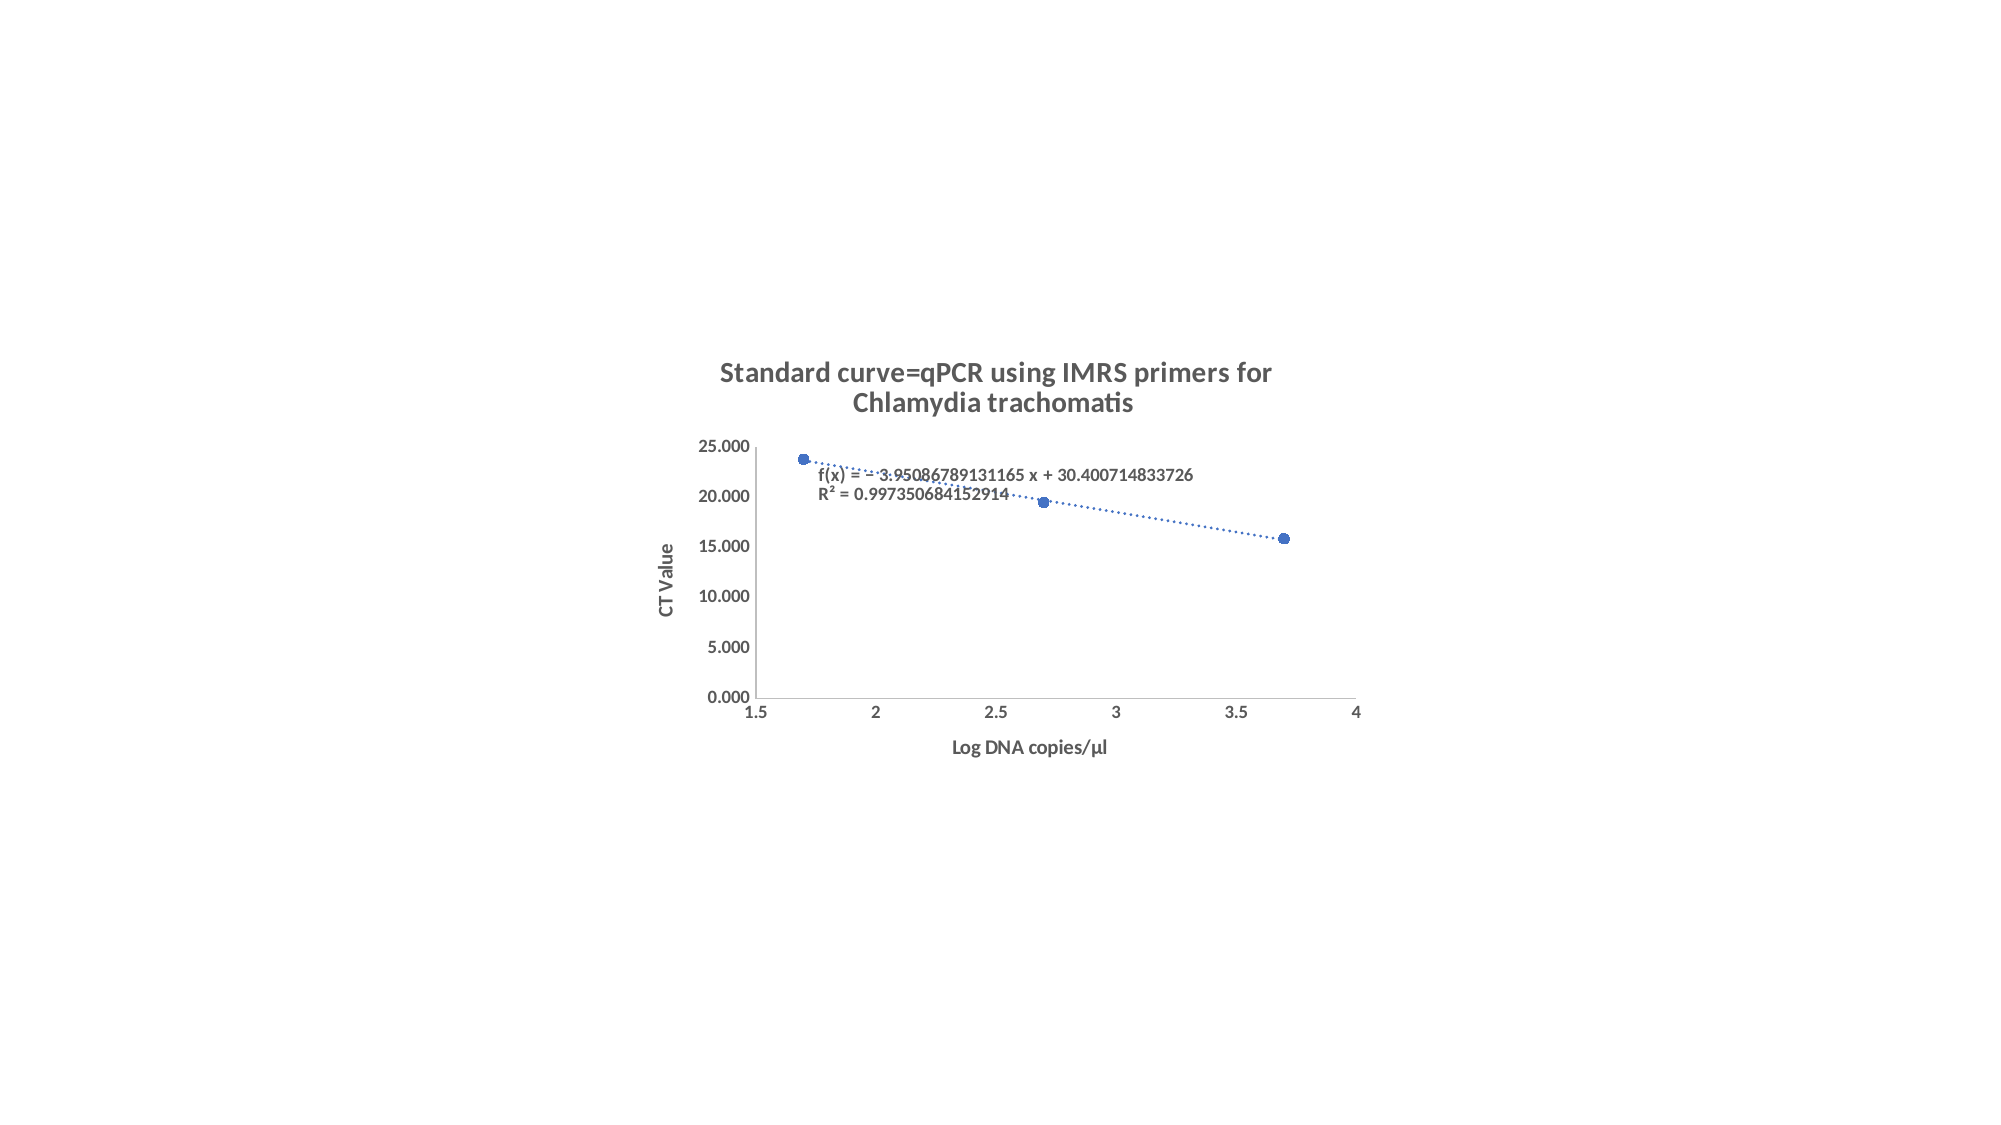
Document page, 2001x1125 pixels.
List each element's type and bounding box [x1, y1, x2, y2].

chart [623, 334, 1377, 791]
